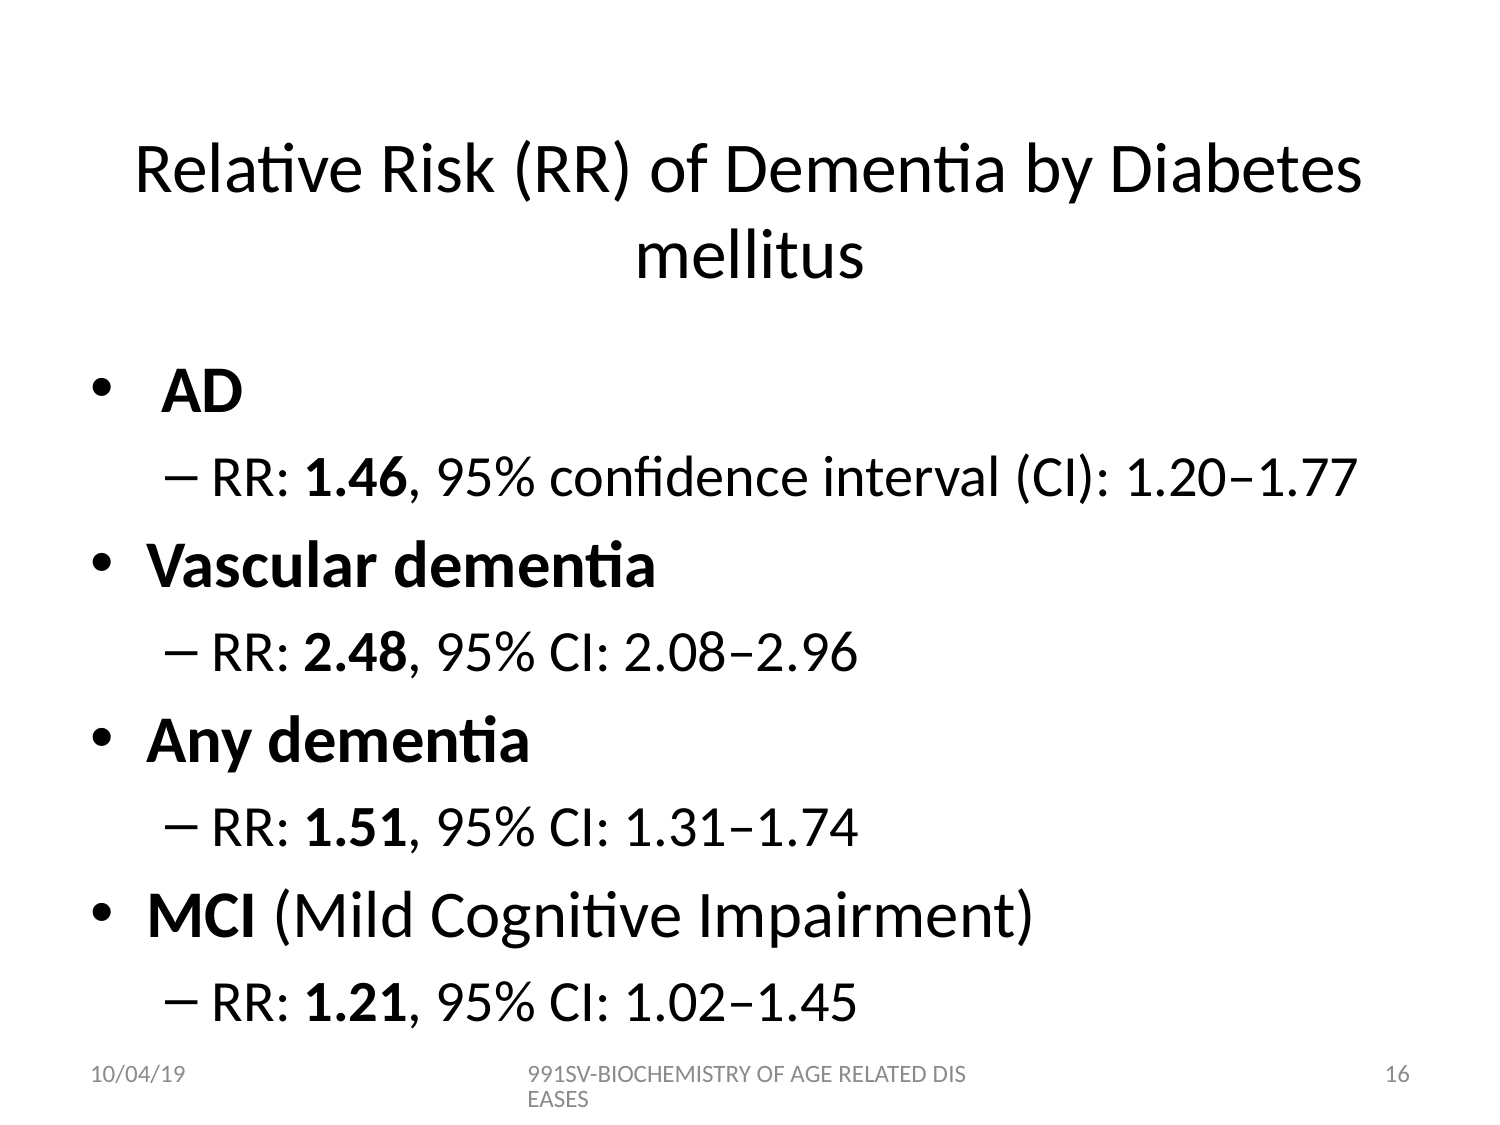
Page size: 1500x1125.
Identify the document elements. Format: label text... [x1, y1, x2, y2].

title Relative Risk (RR) of Dementia by Diabetes mellitus [75, 113, 1425, 301]
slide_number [75, 1042, 425, 1103]
slide_number 15 [1074, 1042, 1425, 1103]
footer 991SV-BIOCHEMISTRY OF AGE RELATED DISEASES [512, 1042, 988, 1103]
list AD RR: 1.46, 95% confidence interval (CI): 1.20–1.77 Vascular dementia RR: 2.48, 95% CI: 2.08–2.96 Any dementia RR: 1.51, 95% CI: 1.31–1.74 MCI (Mild Cognitive Impairment) RR: 1.21, 95% CI: 1.02–1.45 [75, 338, 1425, 1082]
